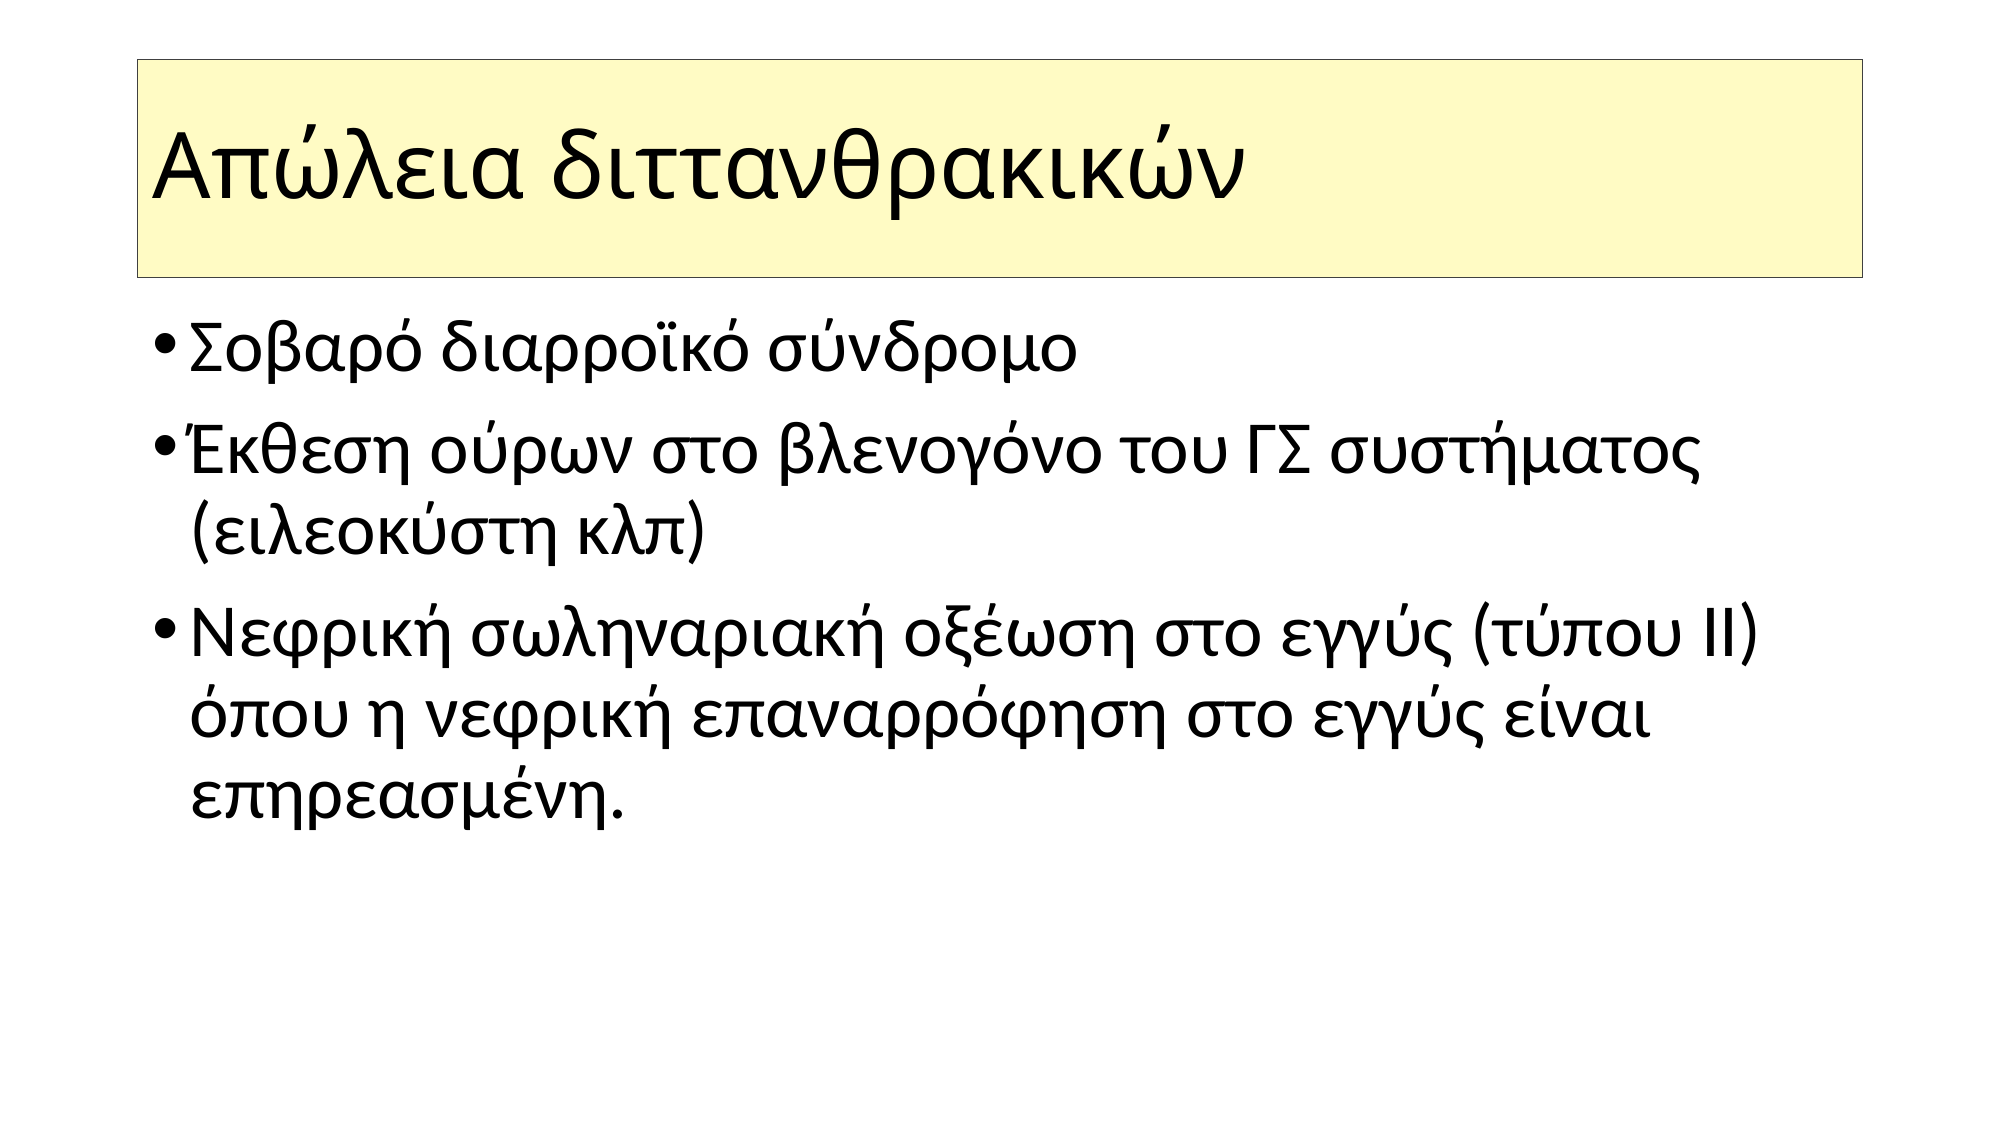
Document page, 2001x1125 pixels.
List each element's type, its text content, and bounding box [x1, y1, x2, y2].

title Απώλεια διττανθρακικών [137, 59, 1863, 278]
list Σοβαρό διαρροϊκό σύνδρομο Έκθεση ούρων στο βλενογόνο του ΓΣ συστήματος (ειλεοκύστη κλπ) Νεφρική σωληναριακή οξέωση στο εγγύς (τύπου ΙΙ) όπου η νεφρική επαναρρόφηση στο εγγύς είναι επηρεασμένη. [137, 299, 1863, 1014]
